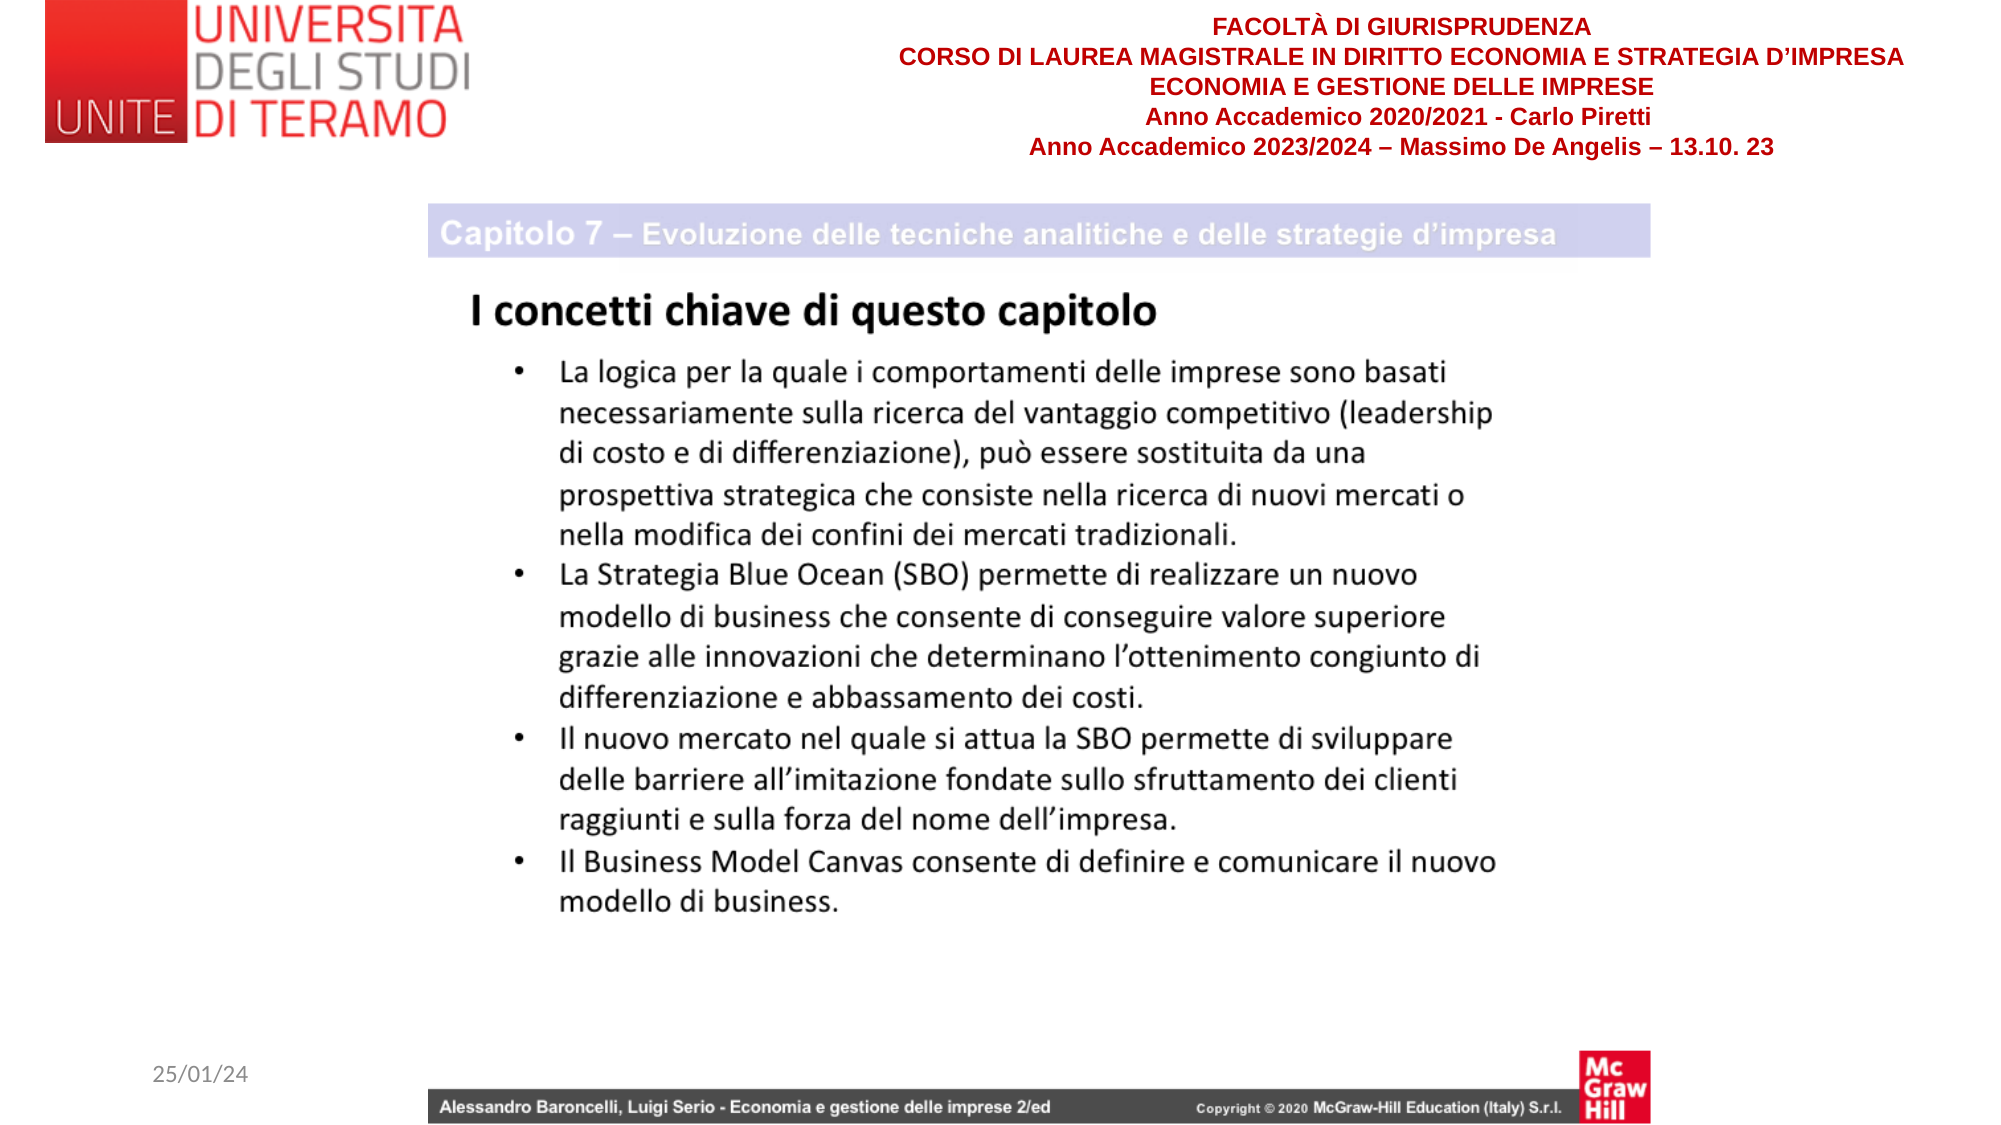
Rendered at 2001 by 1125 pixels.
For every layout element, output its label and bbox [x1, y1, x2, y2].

picture [45, 0, 515, 143]
picture [428, 197, 1660, 1125]
